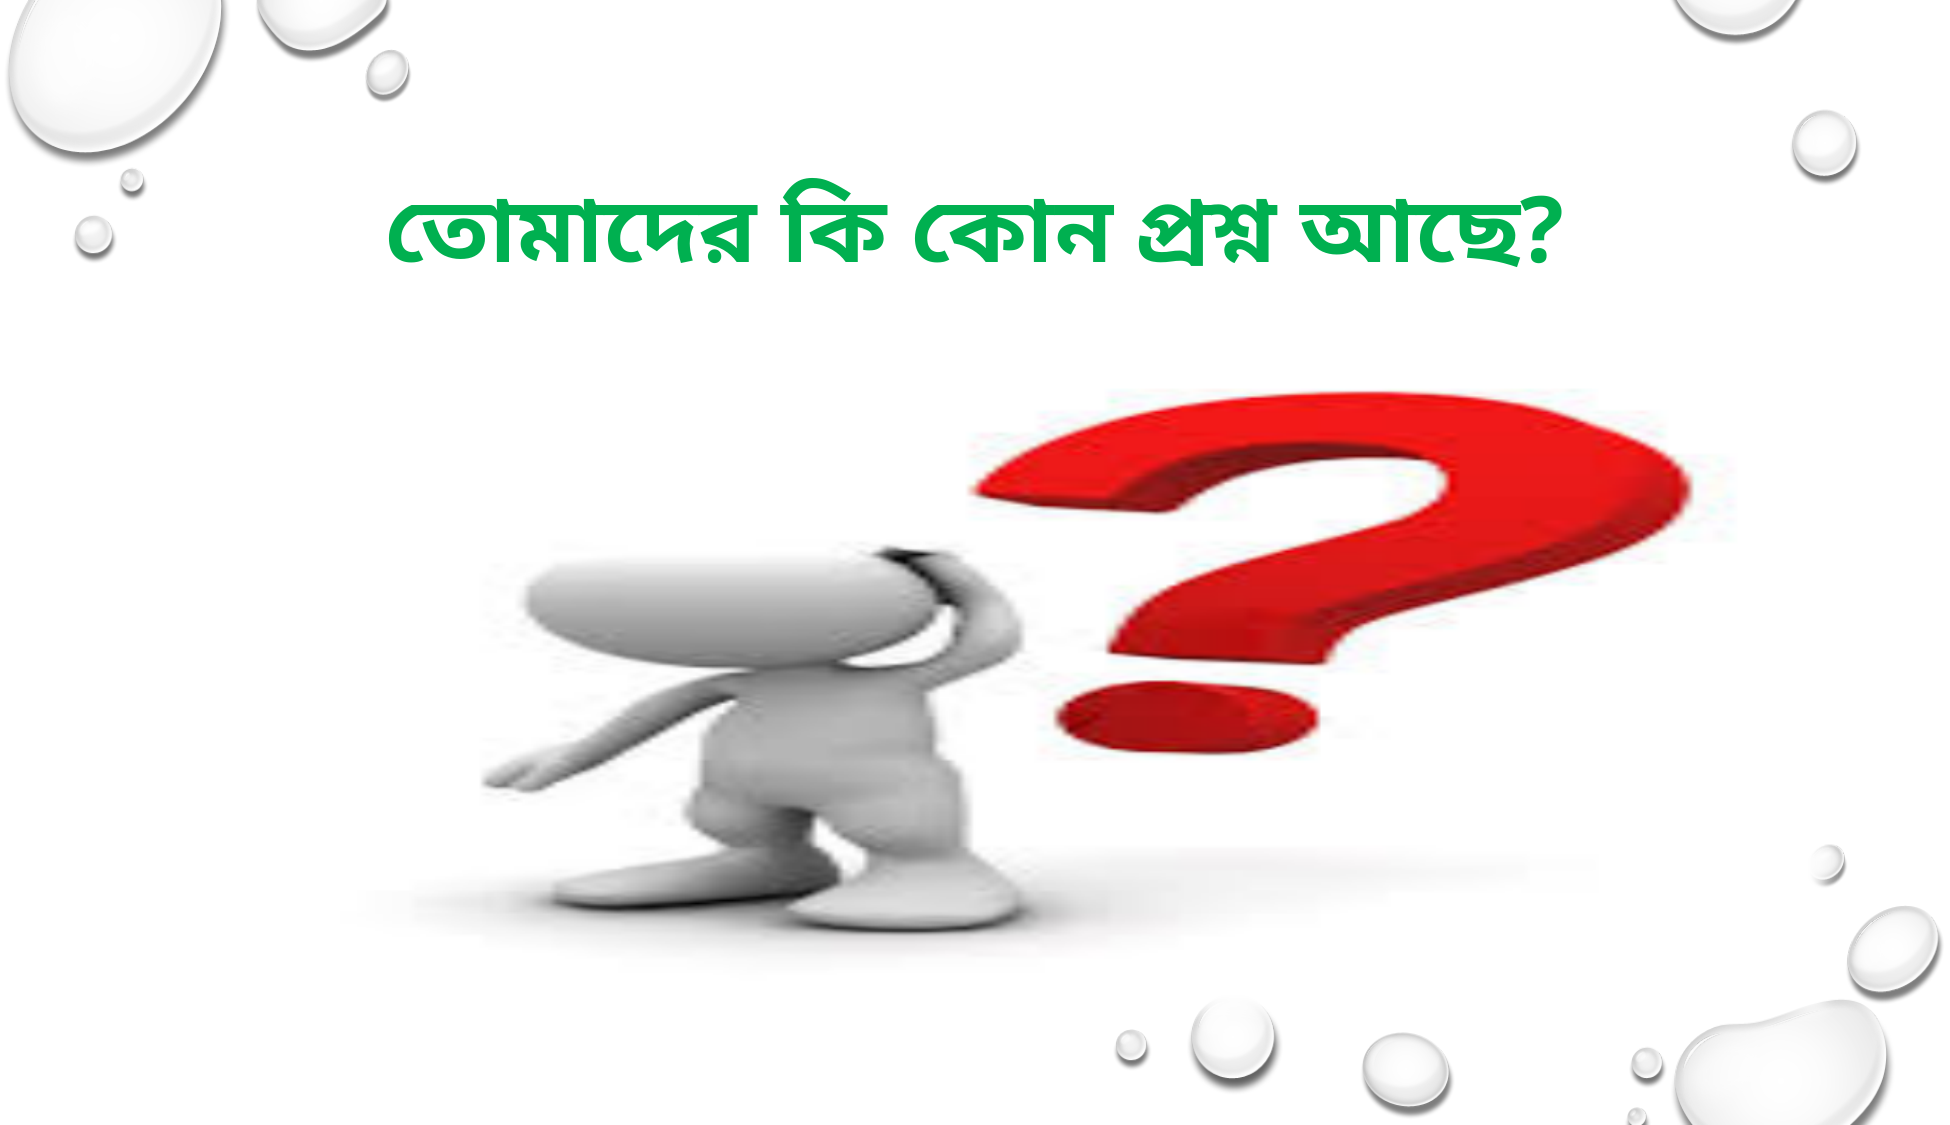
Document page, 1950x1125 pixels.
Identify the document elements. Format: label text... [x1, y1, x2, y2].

title তোমাদের কি কোন প্রশ্ন আছে? [146, 101, 1804, 324]
picture [0, 0, 1950, 1125]
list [137, 324, 1838, 1026]
